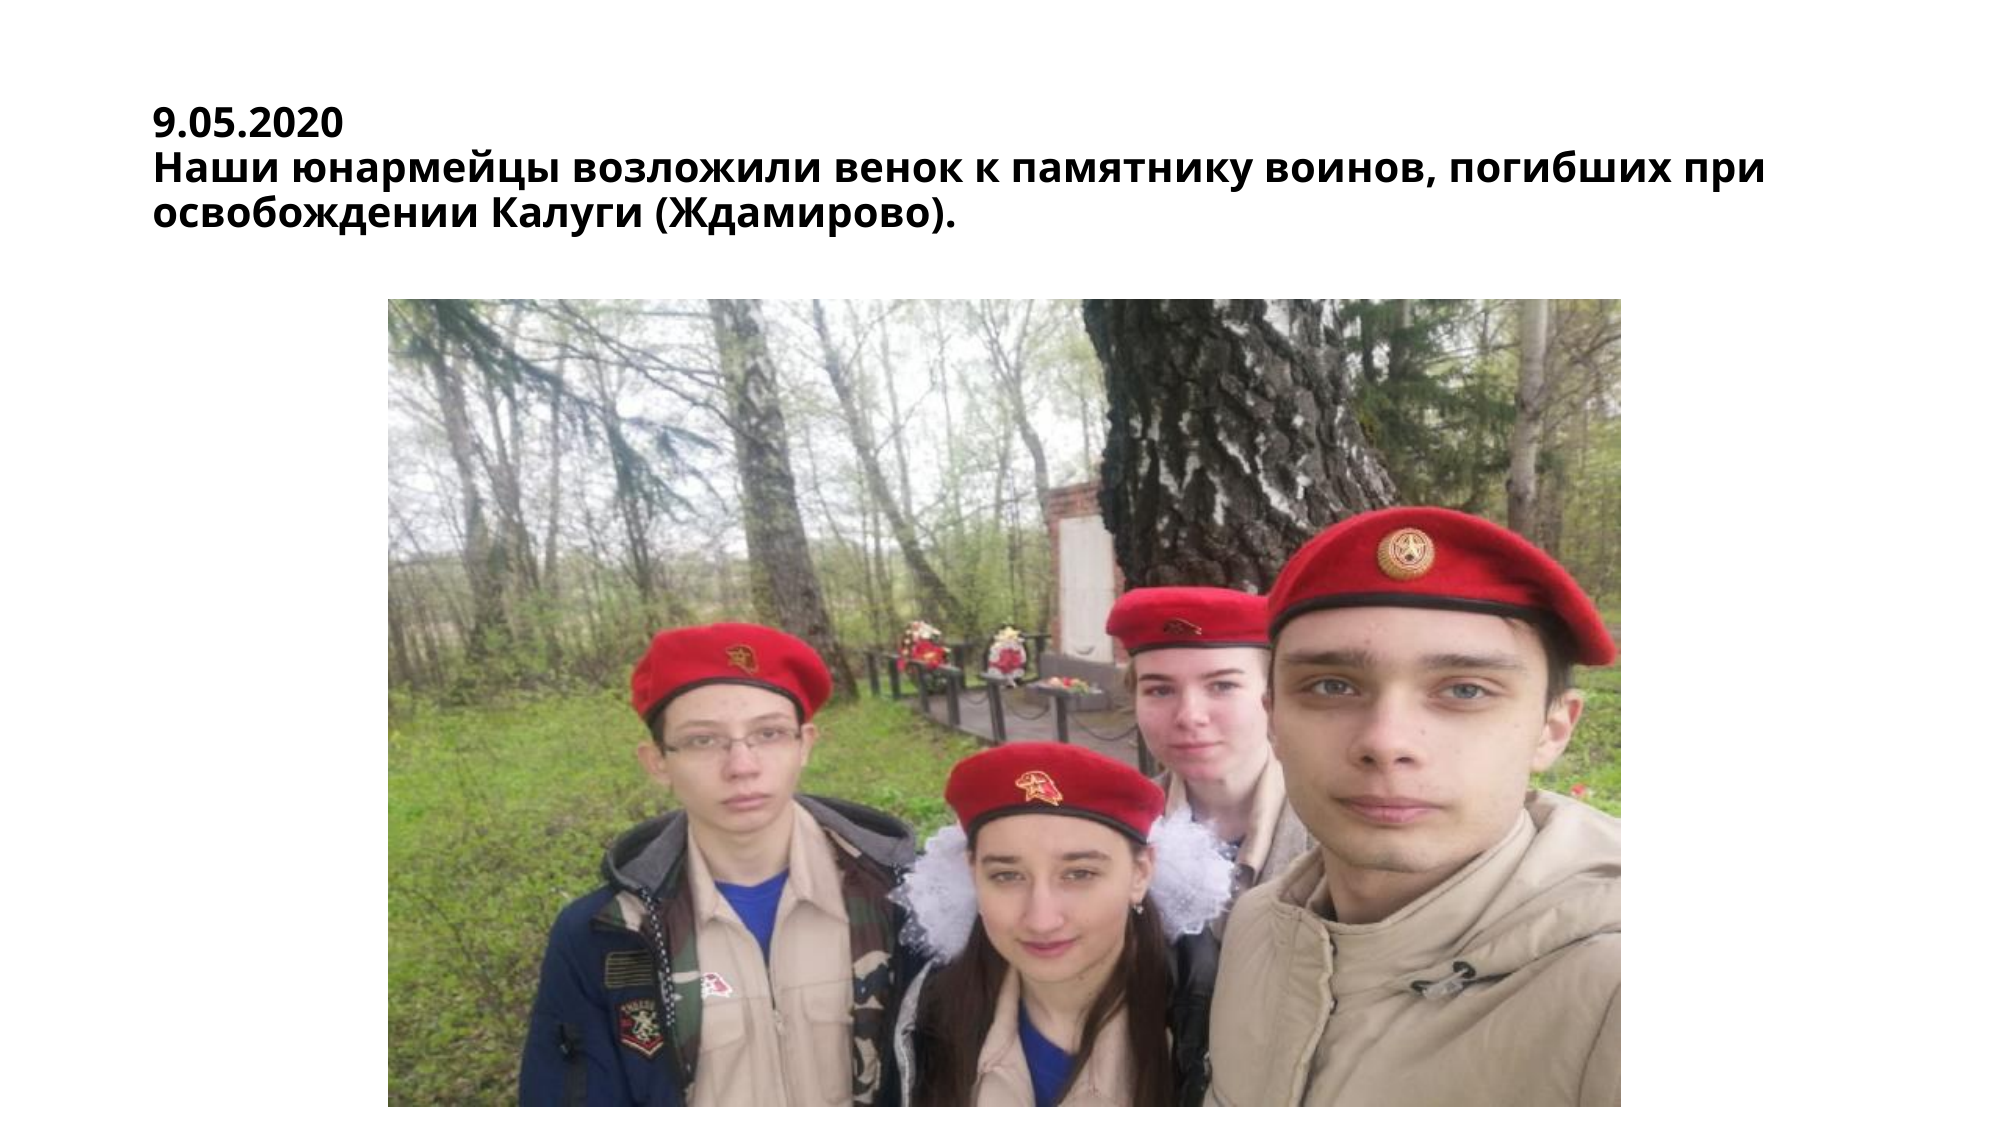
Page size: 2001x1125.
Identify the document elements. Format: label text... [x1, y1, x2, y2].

title 9.05.2020 Наши юнармейцы возложили венок к памятнику воинов, погибших при освобождении Калуги (Ждамирово). [137, 59, 1863, 278]
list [388, 299, 1621, 1108]
